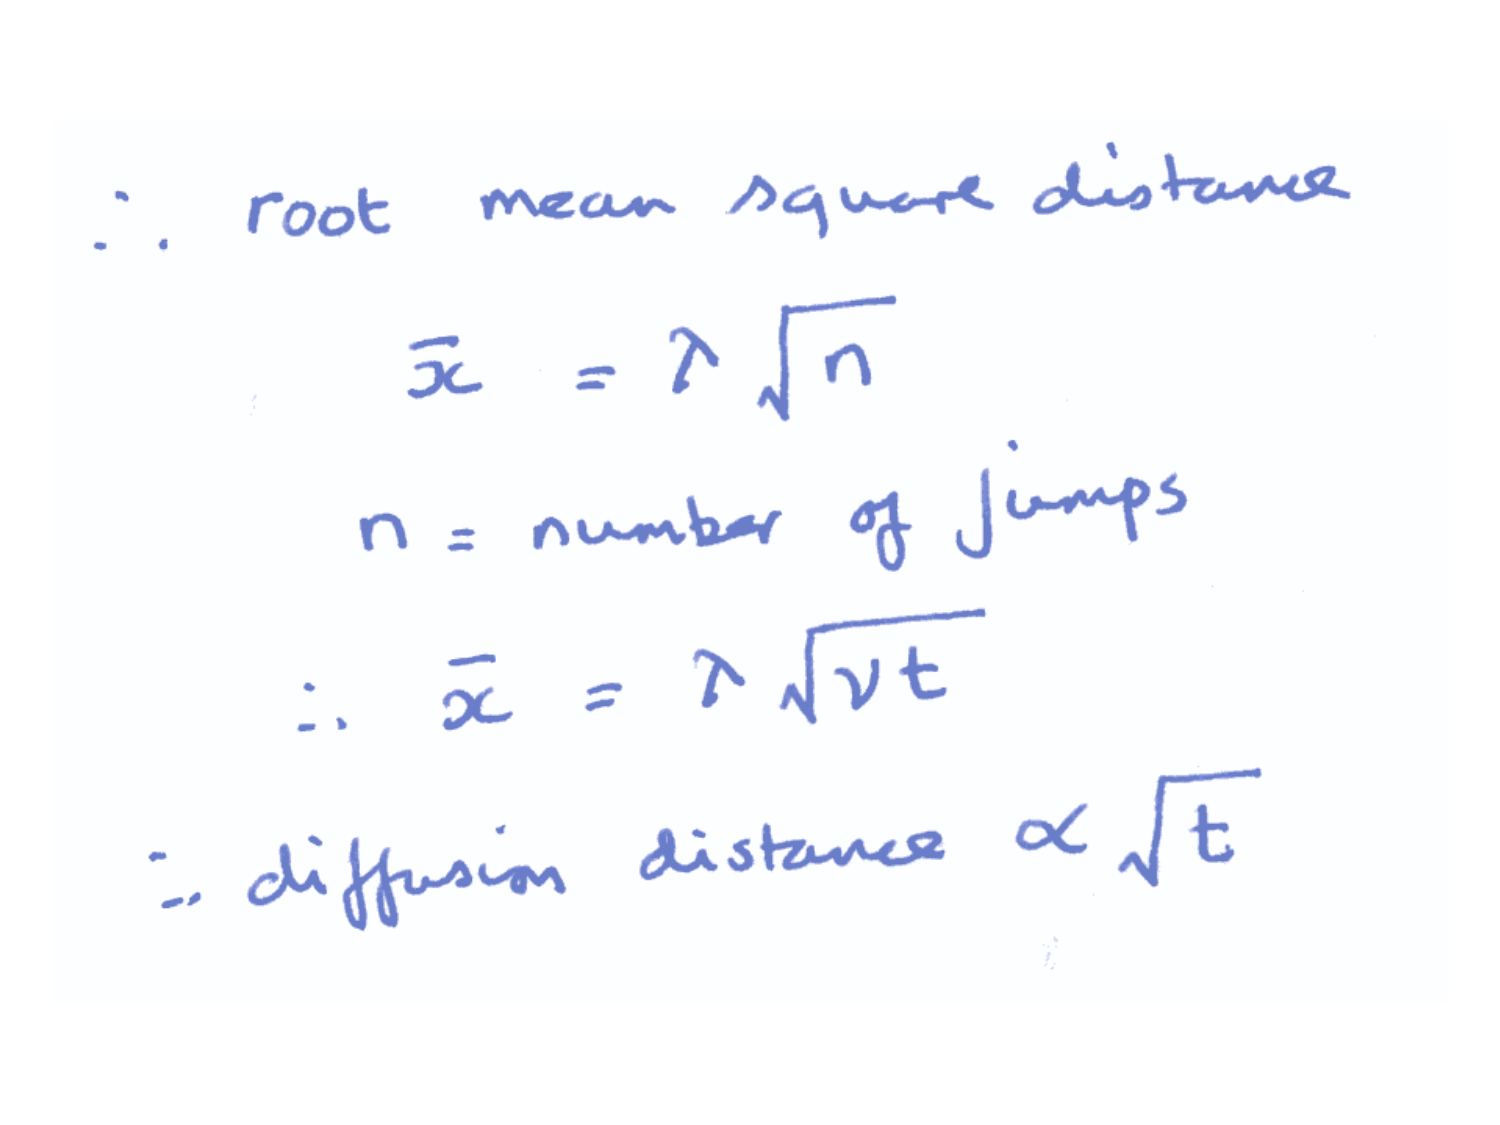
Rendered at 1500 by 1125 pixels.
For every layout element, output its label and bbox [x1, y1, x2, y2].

picture [52, 121, 1448, 1004]
